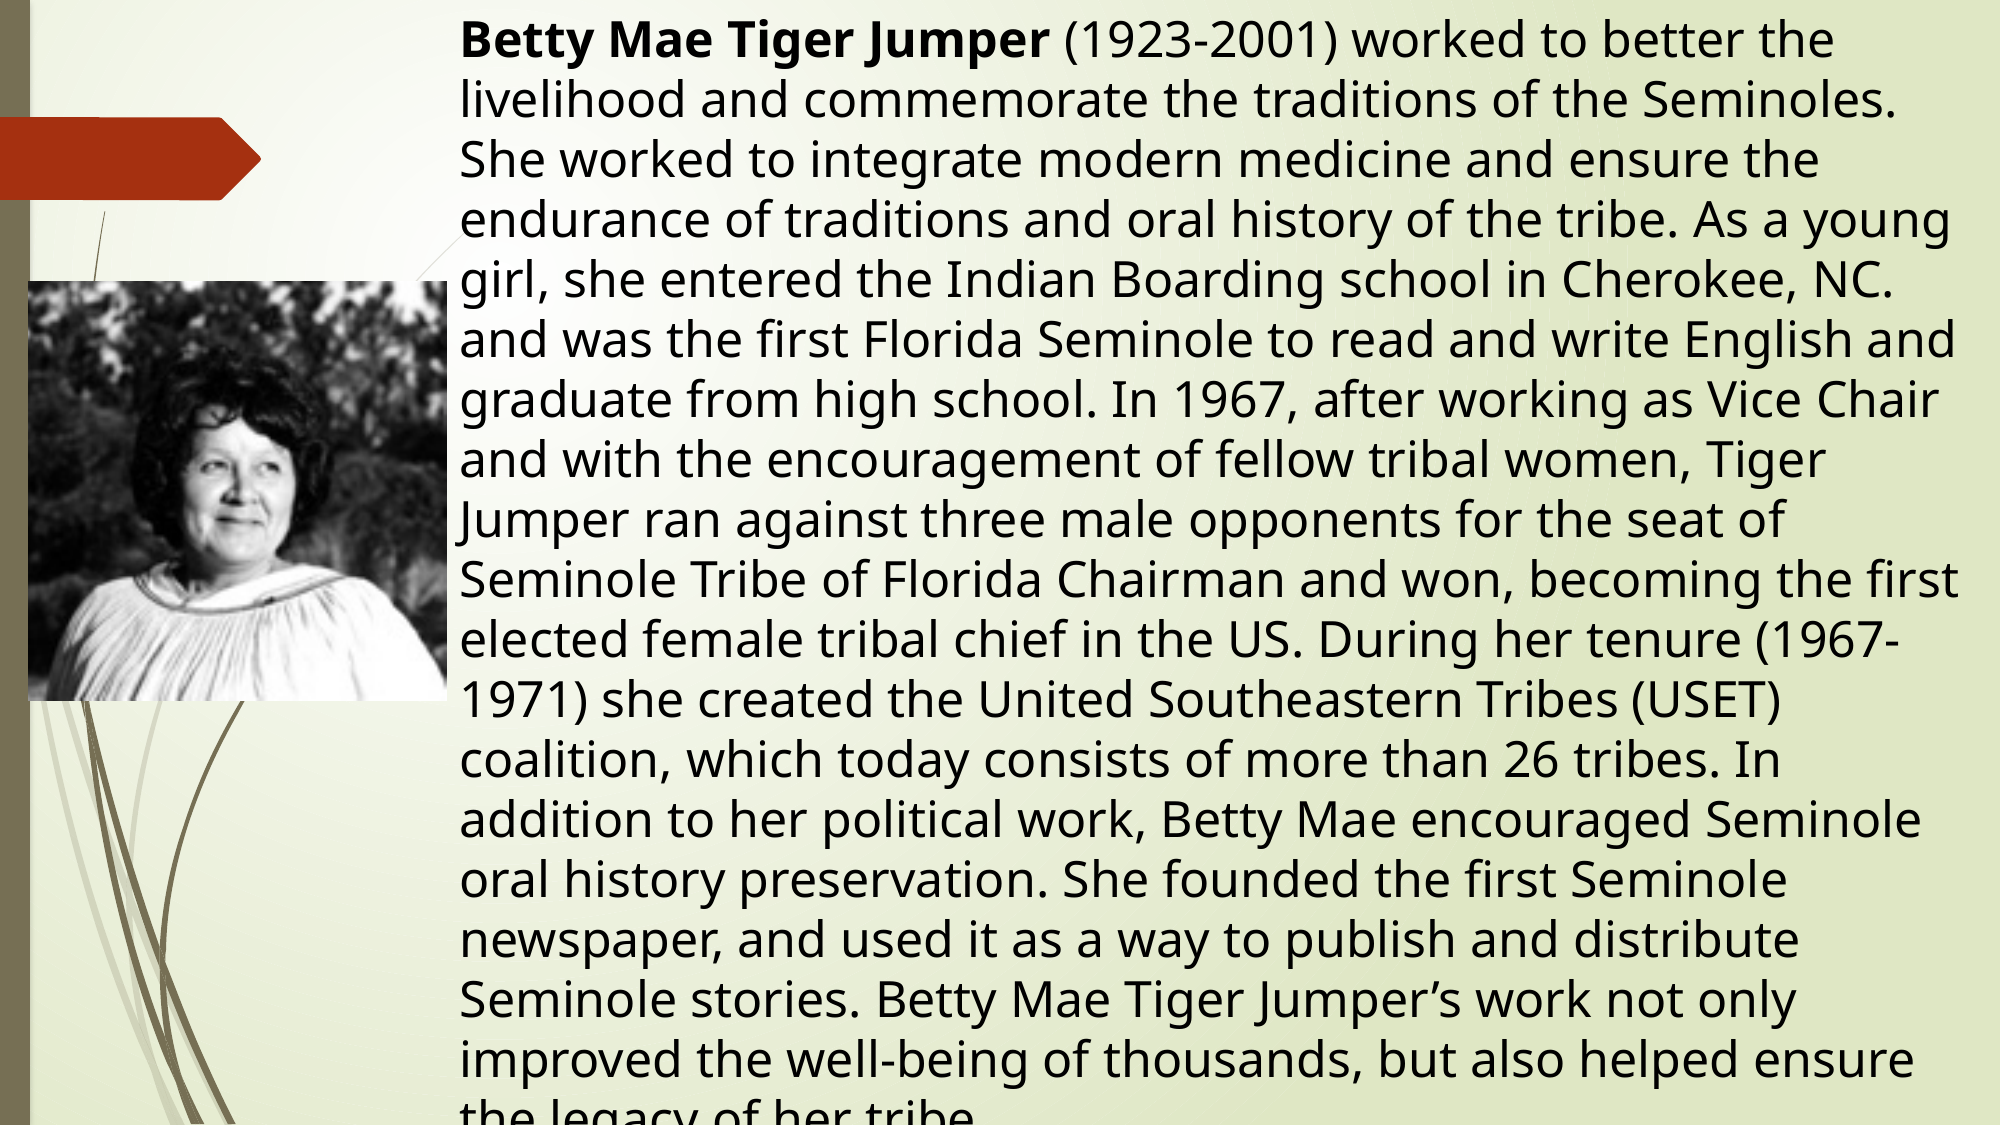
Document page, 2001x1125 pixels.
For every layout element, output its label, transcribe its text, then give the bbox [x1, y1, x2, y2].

text_box Betty Mae Tiger Jumper (1923-2001) worked to better the livelihood and commemorate the traditions of the Seminoles. She worked to integrate modern medicine and ensure the endurance of traditions and oral history of the tribe. As a young girl, she entered the Indian Boarding school in Cherokee, NC. and was the first Florida Seminole to read and write English and graduate from high school. In 1967, after working as Vice Chair and with the encouragement of fellow tribal women, Tiger Jumper ran against three male opponents for the seat of Seminole Tribe of Florida Chairman and won, becoming the first elected female tribal chief in the US. During her tenure (1967- 1971) she created the United Southeastern Tribes (USET) coalition, which today consists of more than 26 tribes. In addition to her political work, Betty Mae encouraged Seminole oral history preservation. She founded the first Seminole newspaper, and used it as a way to publish and distribute Seminole stories. Betty Mae Tiger Jumper’s work not only improved the well-being of thousands, but also helped ensure the legacy of her tribe. [444, 0, 2000, 1125]
picture [28, 281, 448, 701]
